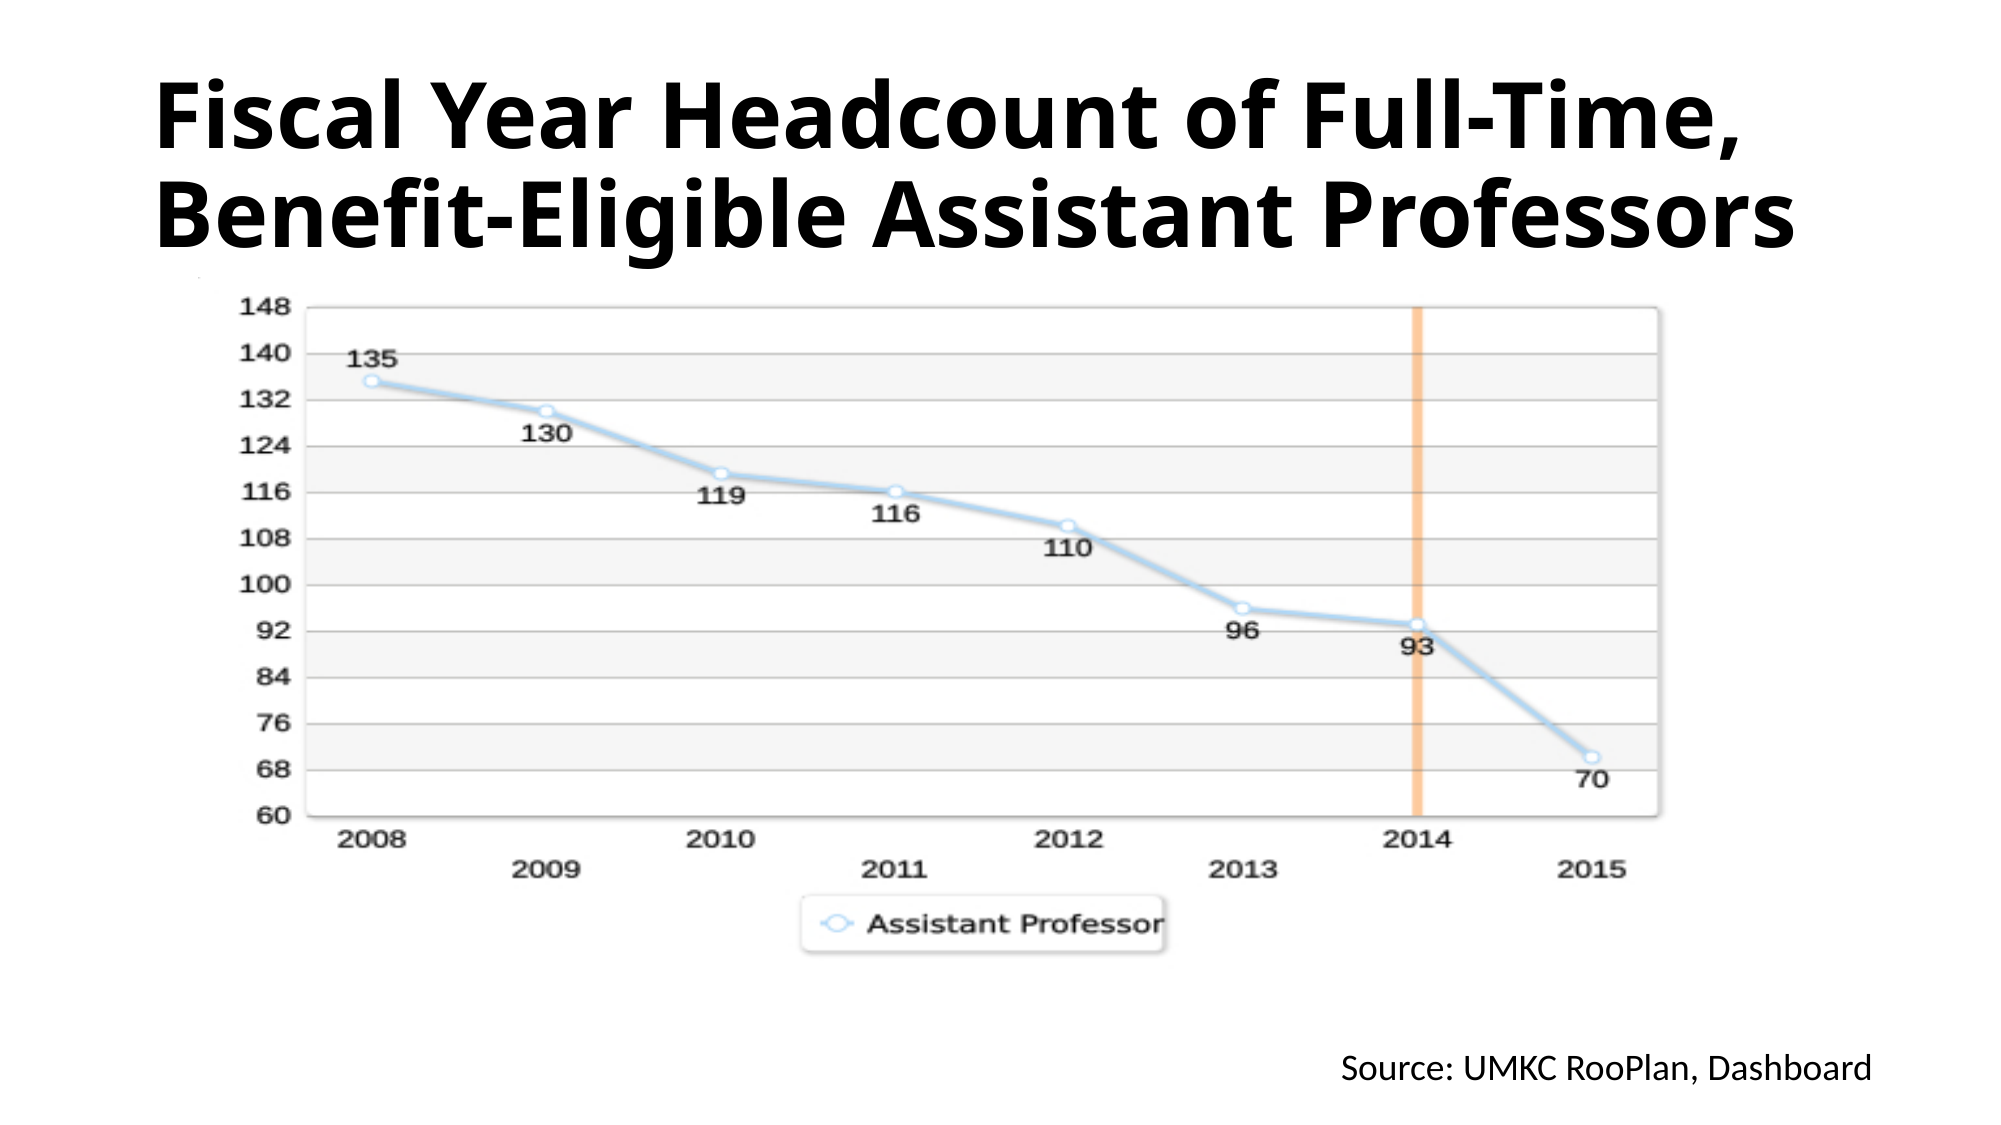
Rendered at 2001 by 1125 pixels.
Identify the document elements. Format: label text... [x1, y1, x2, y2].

text_box Source: UMKC RooPlan, Dashboard [1326, 1035, 1897, 1103]
title Fiscal Year Headcount of Full-Time, Benefit-Eligible Assistant Professors [137, 59, 1863, 278]
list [198, 277, 1697, 982]
